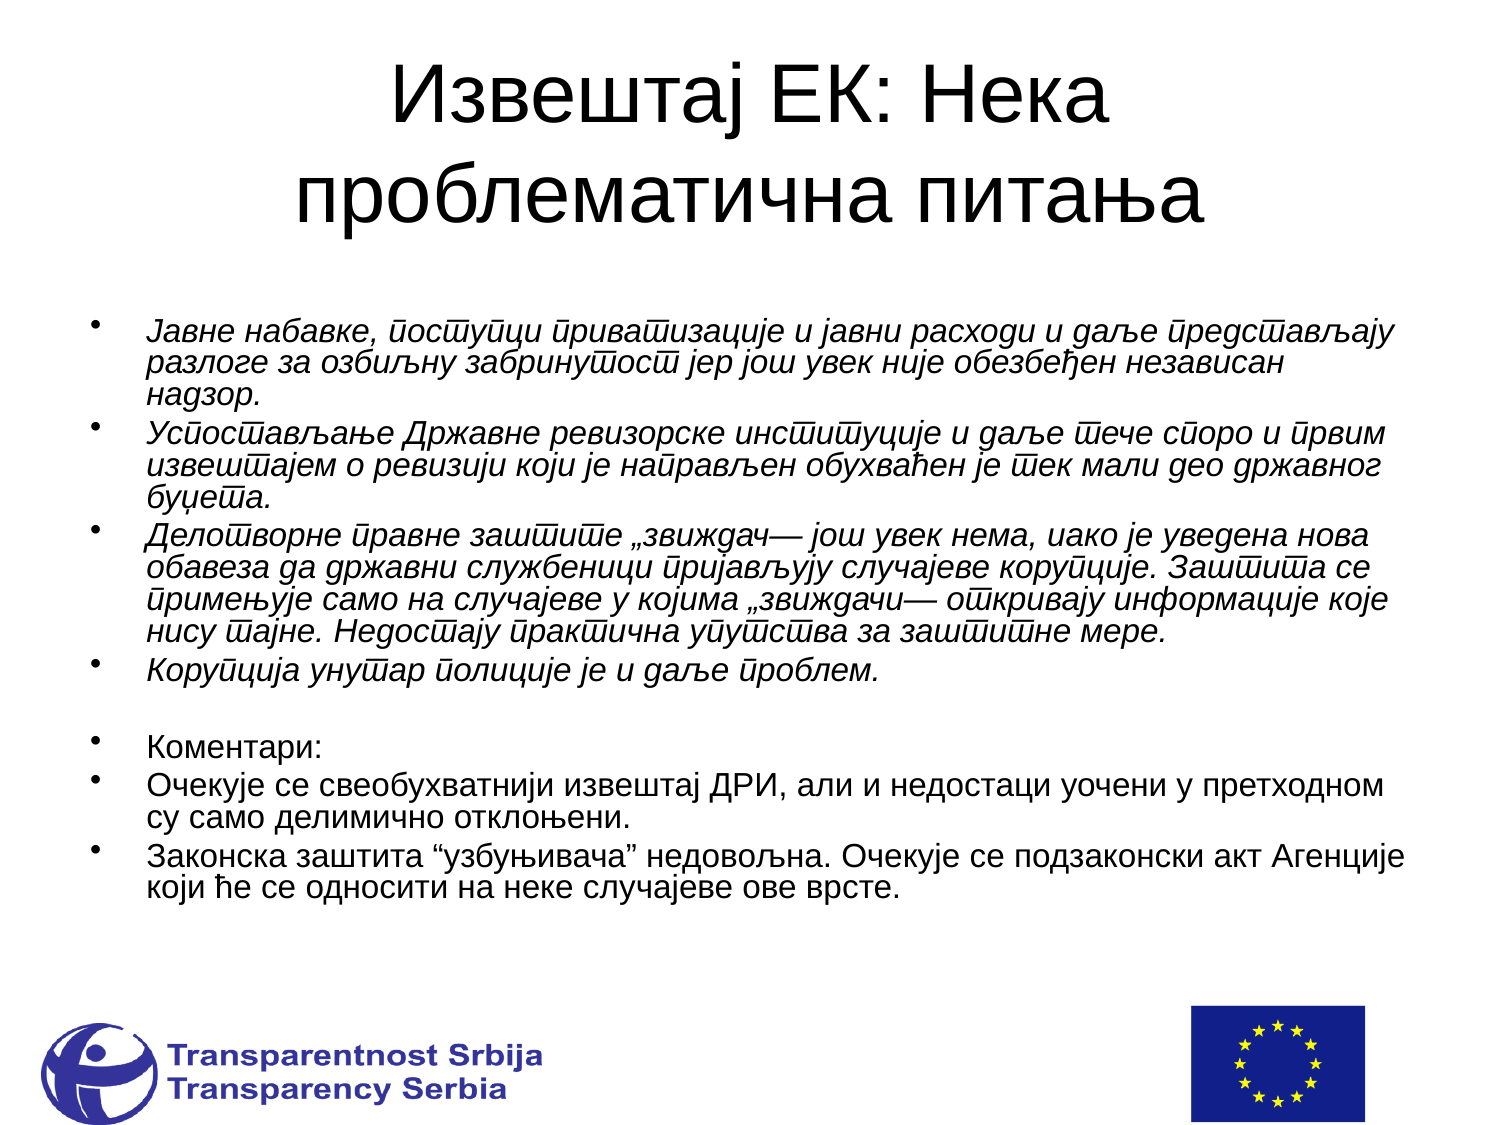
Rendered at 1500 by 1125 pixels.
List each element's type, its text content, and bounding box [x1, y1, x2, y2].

picture [1187, 1006, 1368, 1125]
picture [41, 1023, 542, 1125]
list Јавне набавке, поступци приватизације и јавни расходи и даље представљају разлоге за озбиљну забринутост јер још увек није обезбеђен независан надзор. Успостављање Државне ревизорске институције и даље тече споро и првим извештајем о ревизији који је направљен обухваћен је тек мали део државног буџета. Делотворне правне заштите „звиждач― још увек нема, иако је уведена нова обавеза да државни службеници пријављују случајеве корупције. Заштита се примењује само на случајеве у којима „звиждачи― откривају информације које нису тајне. Недостају практична упутства за заштитне мере. Корупција унутар полиције је и даље проблем. Коментари: Очекује се свеобухватнији извештај ДРИ, али и недостаци уочени у претходном су само делимично отклоњени. Законска заштита “узбуњивача” недовољна. Очекује се подзаконски акт Агенције који ће се односити на неке случајеве ове врсте. [74, 262, 1426, 1006]
title Извештај ЕК: Нека проблематична питања [74, 44, 1426, 233]
